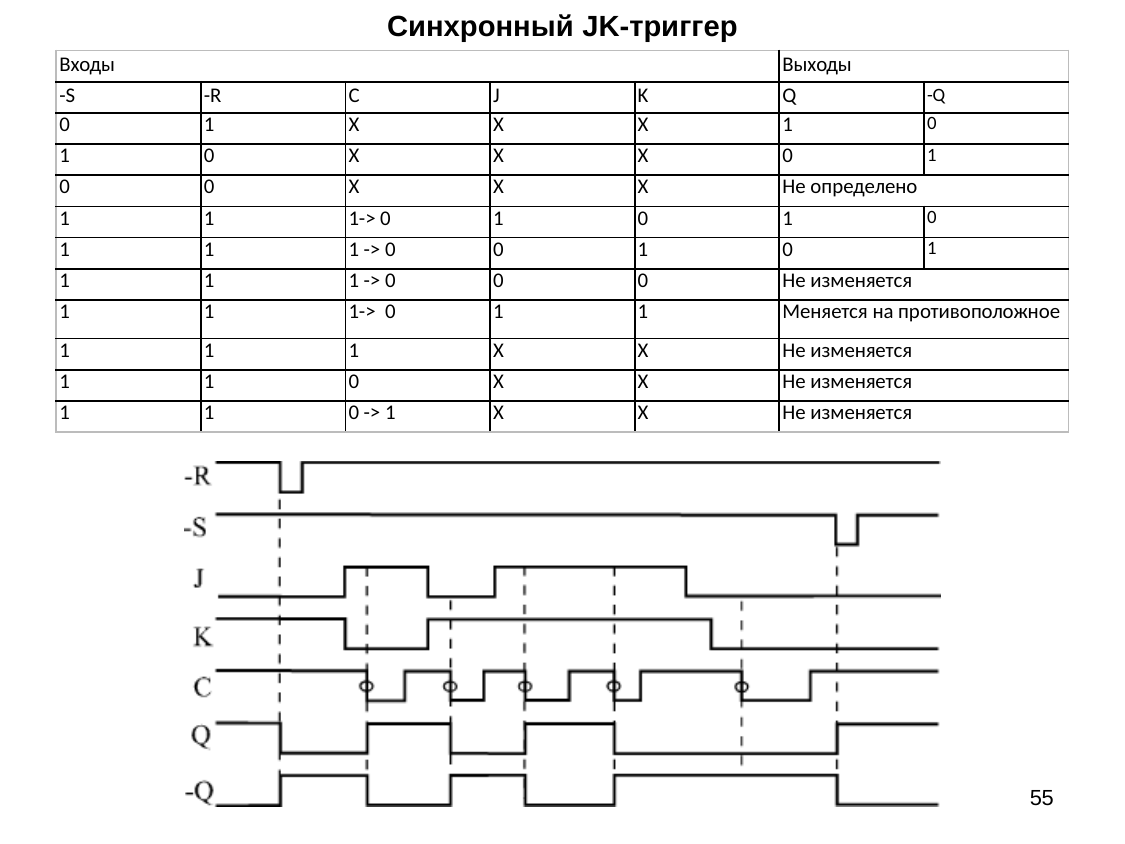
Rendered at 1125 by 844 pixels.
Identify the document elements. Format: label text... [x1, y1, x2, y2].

table_cell 0 [925, 114, 1068, 143]
table_cell Х [346, 114, 489, 143]
table_cell 1 [491, 301, 634, 338]
table_cell Х [636, 371, 778, 400]
table_cell 1 [636, 238, 778, 268]
table_cell 1 [202, 402, 345, 431]
table_cell 1 [57, 402, 200, 431]
table_cell Не определено [780, 176, 1068, 206]
table_cell 0 [780, 145, 923, 174]
table_header Выходы [780, 51, 1068, 81]
table_cell 1 [780, 114, 923, 143]
table_cell Х [636, 145, 778, 174]
table_cell 1 [780, 207, 923, 237]
table_cell C [346, 83, 489, 112]
table_cell 1 [57, 339, 200, 369]
table_cell 1 -> 0 [346, 270, 489, 299]
table_cell 0 [202, 176, 345, 206]
table_cell 1 [491, 207, 634, 237]
picture [184, 461, 941, 808]
table_header Входы [57, 51, 778, 81]
table_cell 1 [57, 371, 200, 400]
table_cell 0 [780, 238, 923, 268]
table_cell Х [491, 176, 634, 206]
table_cell Не изменяется [780, 339, 1068, 369]
table_cell 1 [925, 238, 1068, 268]
table_cell 1 [202, 114, 345, 143]
table_cell 1 [346, 339, 489, 369]
table_cell 1-> 0 [346, 207, 489, 237]
table_cell 1 [202, 371, 345, 400]
table_cell Не изменяется [780, 371, 1068, 400]
table_cell 0 [491, 270, 634, 299]
table_cell -R [202, 83, 345, 112]
table_cell 0 [346, 371, 489, 400]
table_cell 1 [57, 207, 200, 237]
table_cell 1-> 0 [346, 301, 489, 338]
table_cell Меняется на противоположное [780, 301, 1068, 338]
table_cell Х [491, 145, 634, 174]
table_cell 1 [202, 339, 345, 369]
table_cell Х [636, 176, 778, 206]
table_cell 0 [636, 270, 778, 299]
table_cell Х [491, 371, 634, 400]
table_cell Не изменяется [780, 270, 1068, 299]
table_cell 1 -> 0 [346, 238, 489, 268]
table_cell 0 [57, 176, 200, 206]
table_cell 1 [57, 145, 200, 174]
table_cell Х [491, 339, 634, 369]
table_cell Не изменяется [780, 402, 1068, 431]
table_cell 1 [202, 207, 345, 237]
table_cell 1 [202, 238, 345, 268]
table_cell 1 [925, 145, 1068, 174]
table_cell 0 [202, 145, 345, 174]
table_cell K [636, 83, 778, 112]
table_cell Х [491, 114, 634, 143]
table_cell 0 -> 1 [346, 402, 489, 431]
table_cell 1 [636, 301, 778, 338]
table_cell 1 [57, 301, 200, 338]
table_cell 0 [925, 207, 1068, 237]
table_cell 1 [202, 301, 345, 338]
table_cell J [491, 83, 634, 112]
table_cell 0 [57, 114, 200, 143]
table_cell Х [346, 176, 489, 206]
table_cell -S [57, 83, 200, 112]
table_cell 1 [57, 238, 200, 268]
table_cell Х [346, 145, 489, 174]
table_cell 0 [636, 207, 778, 237]
table_cell Х [491, 402, 634, 431]
text_box Синхронный JK-триггер [372, 0, 753, 50]
table_cell Q [780, 83, 923, 112]
table_cell Х [636, 339, 778, 369]
table_cell 1 [202, 270, 345, 299]
table_cell Х [636, 114, 778, 143]
table_cell 0 [491, 238, 634, 268]
table_cell Х [636, 402, 778, 431]
table_cell -Q [925, 83, 1068, 112]
table_cell 1 [57, 270, 200, 299]
slide_number 55 [806, 767, 1069, 827]
